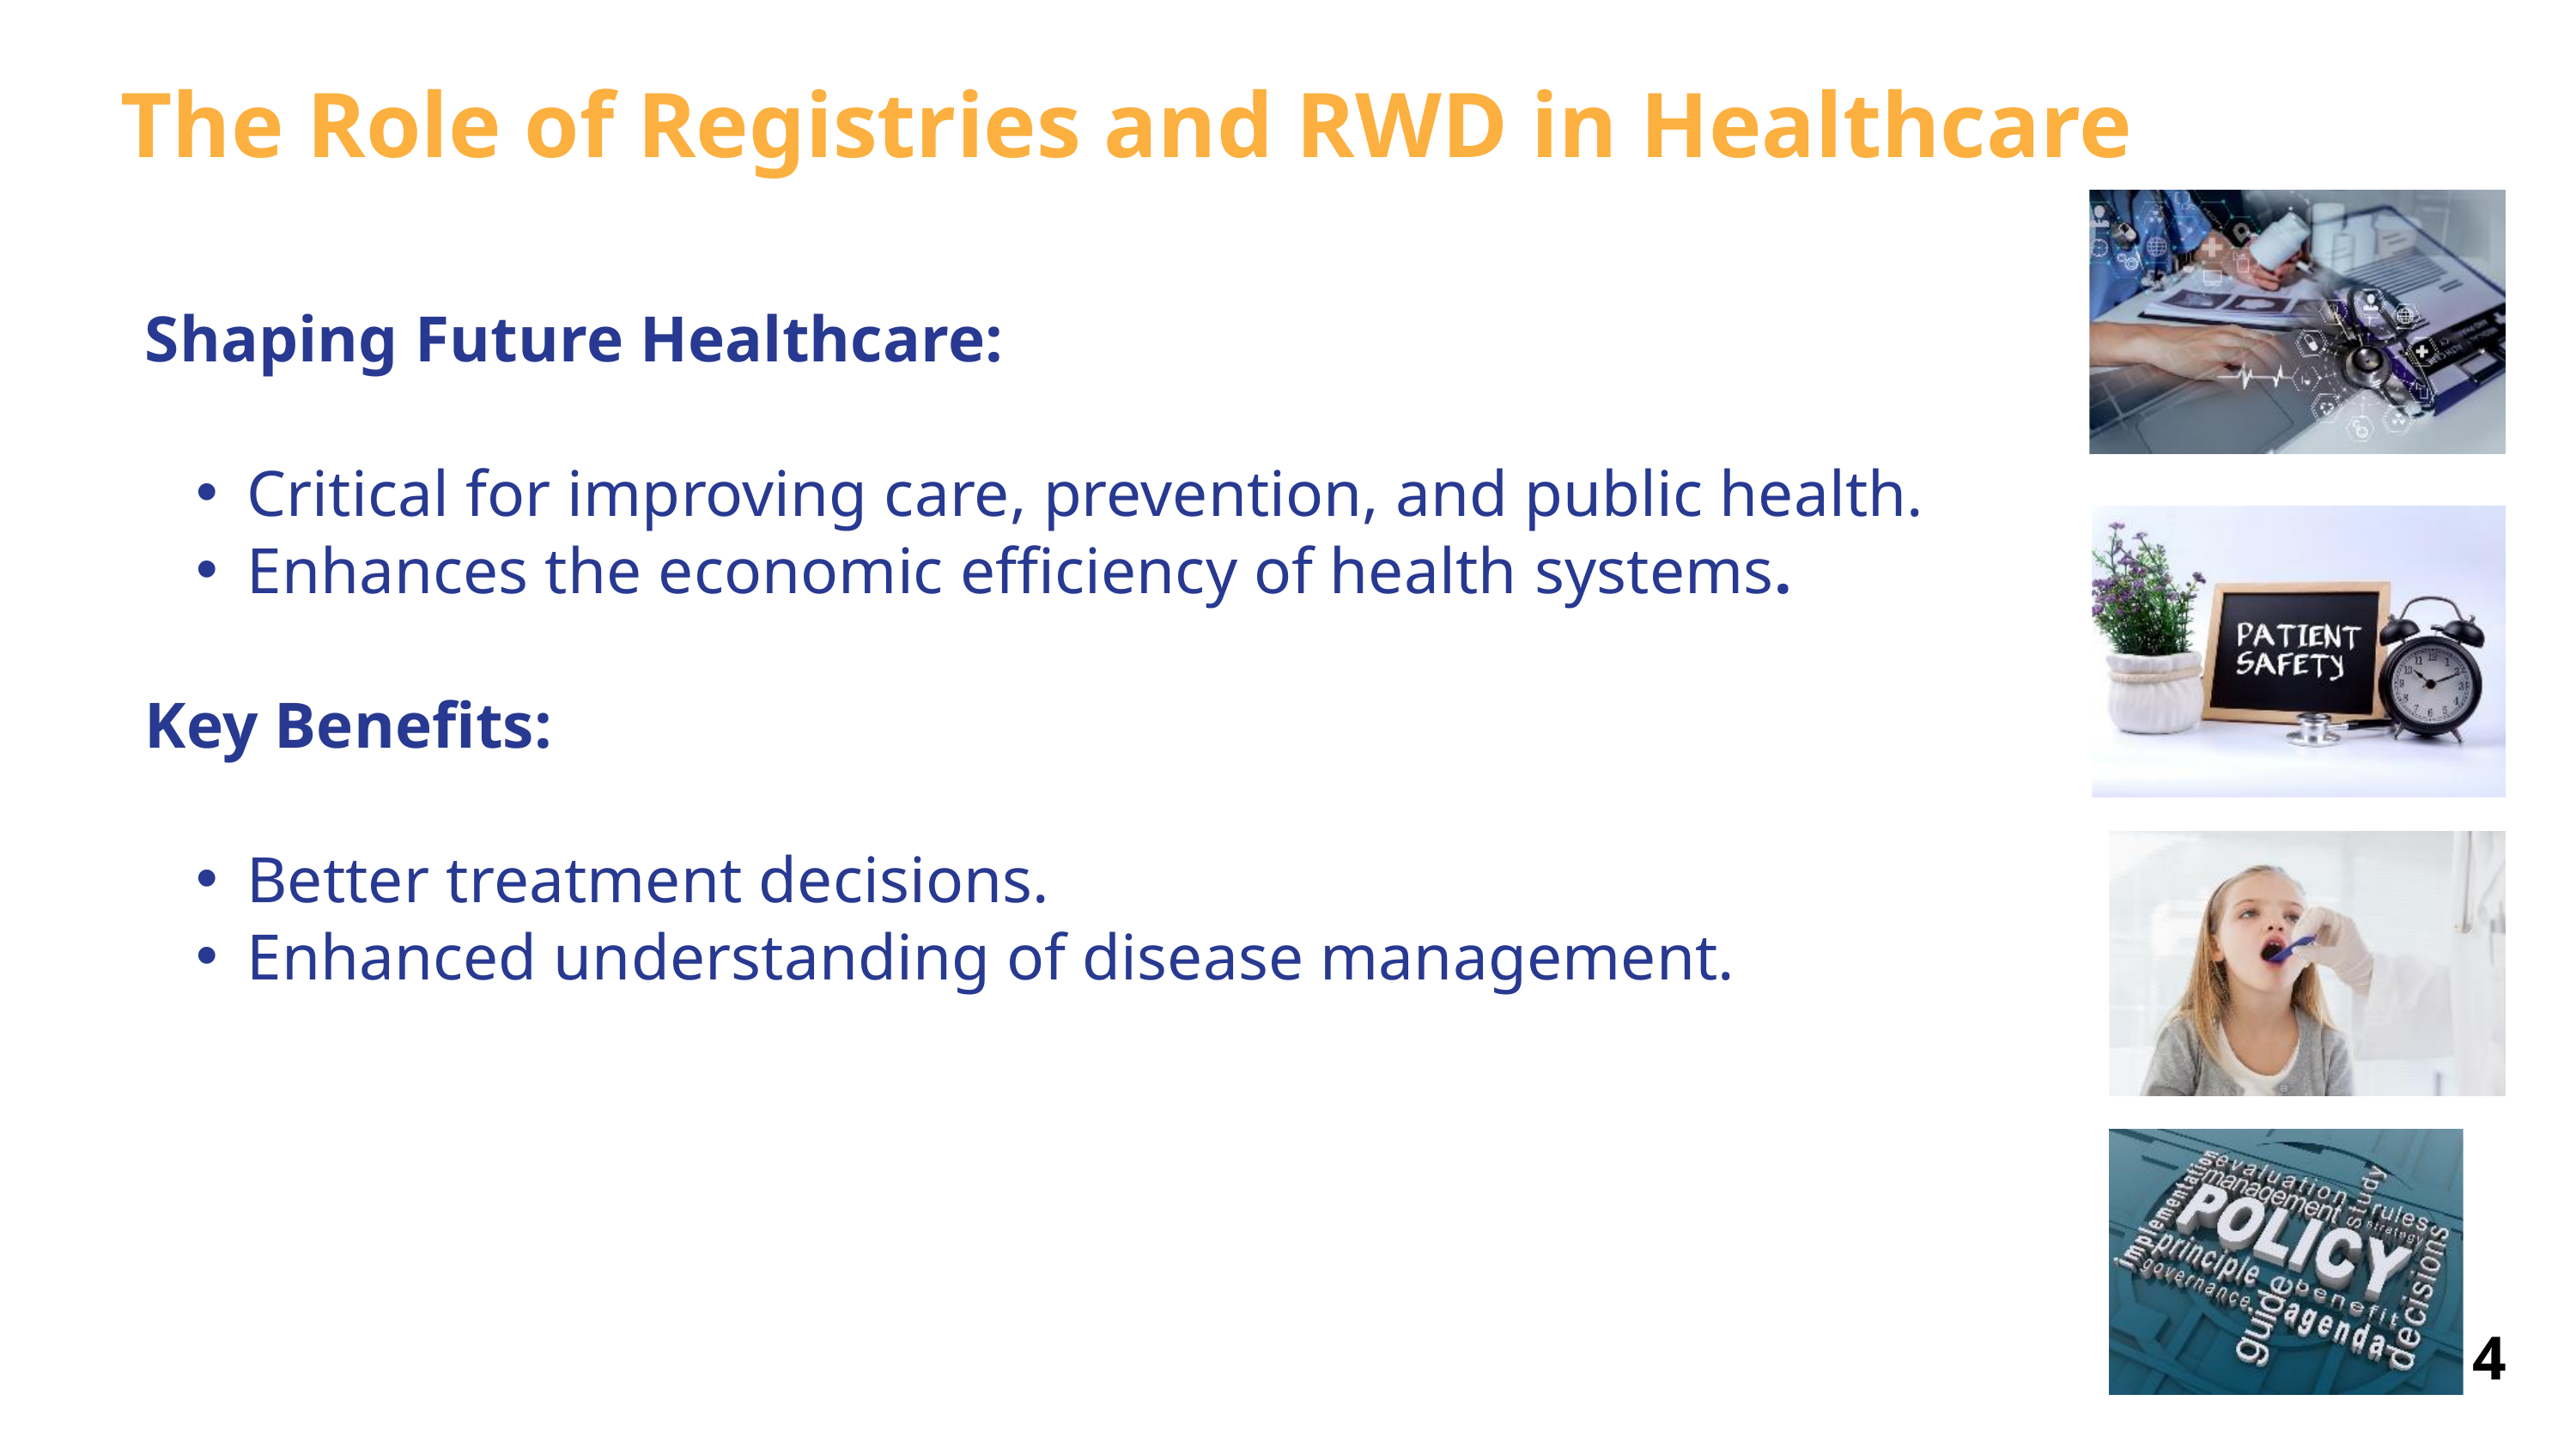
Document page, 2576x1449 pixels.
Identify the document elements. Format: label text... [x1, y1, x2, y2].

text_box [2109, 831, 2506, 1096]
text_box 4 [2472, 1327, 2506, 1393]
text_box [2092, 506, 2506, 797]
text_box Shaping Future Healthcare: Critical for improving care, prevention, and public health. Enhances the economic efficiency of health systems. Key Benefits: Better treatment decisions. Enhanced understanding of disease management. [144, 297, 2342, 1070]
text_box [2109, 1129, 2464, 1395]
text_box The Role of Registries and RWD in Healthcare [120, 70, 2317, 176]
text_box [2089, 190, 2506, 455]
